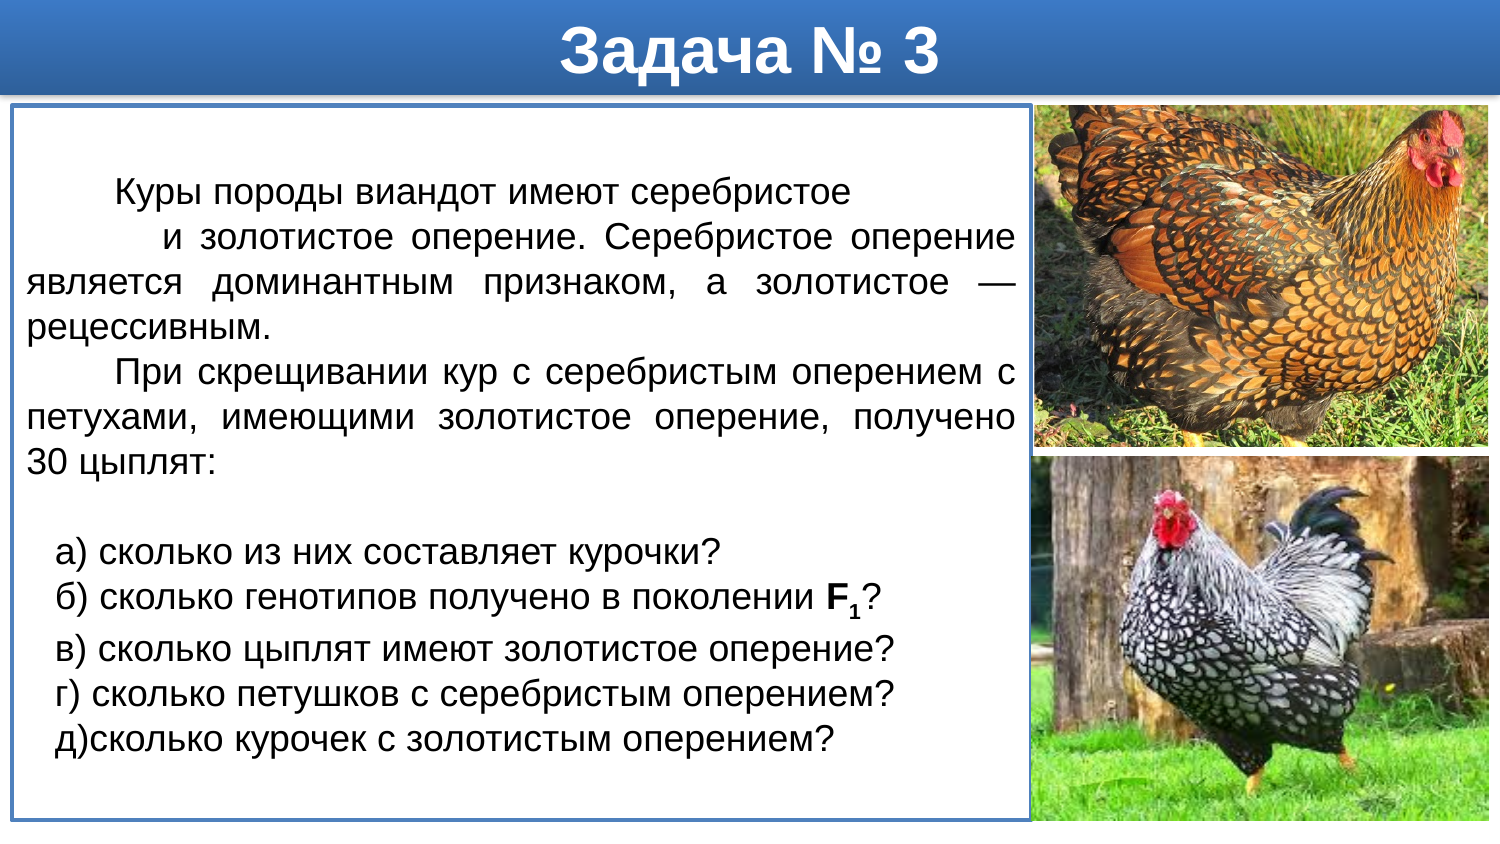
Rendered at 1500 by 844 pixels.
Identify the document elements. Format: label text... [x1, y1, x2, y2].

text_box Куры породы виандот имеют серебристое и золотистое оперение. Серебристое оперение является доминантным признаком, а золотистое — рецессивным. При скрещивании кур с серебристым оперением с петухами, имеющими золотистое оперение, получено 30 цыплят: а) сколько из них составляет курочки? б) сколько генотипов получено в поколении F1? в) сколько цыплят имеют золотистое оперение? г) сколько петушков с серебристым оперением? д)сколько курочек с золотистым оперением? [10, 103, 1033, 822]
picture [1034, 105, 1489, 447]
text_box Задача № 3 [0, 0, 1500, 95]
picture [1031, 456, 1489, 821]
